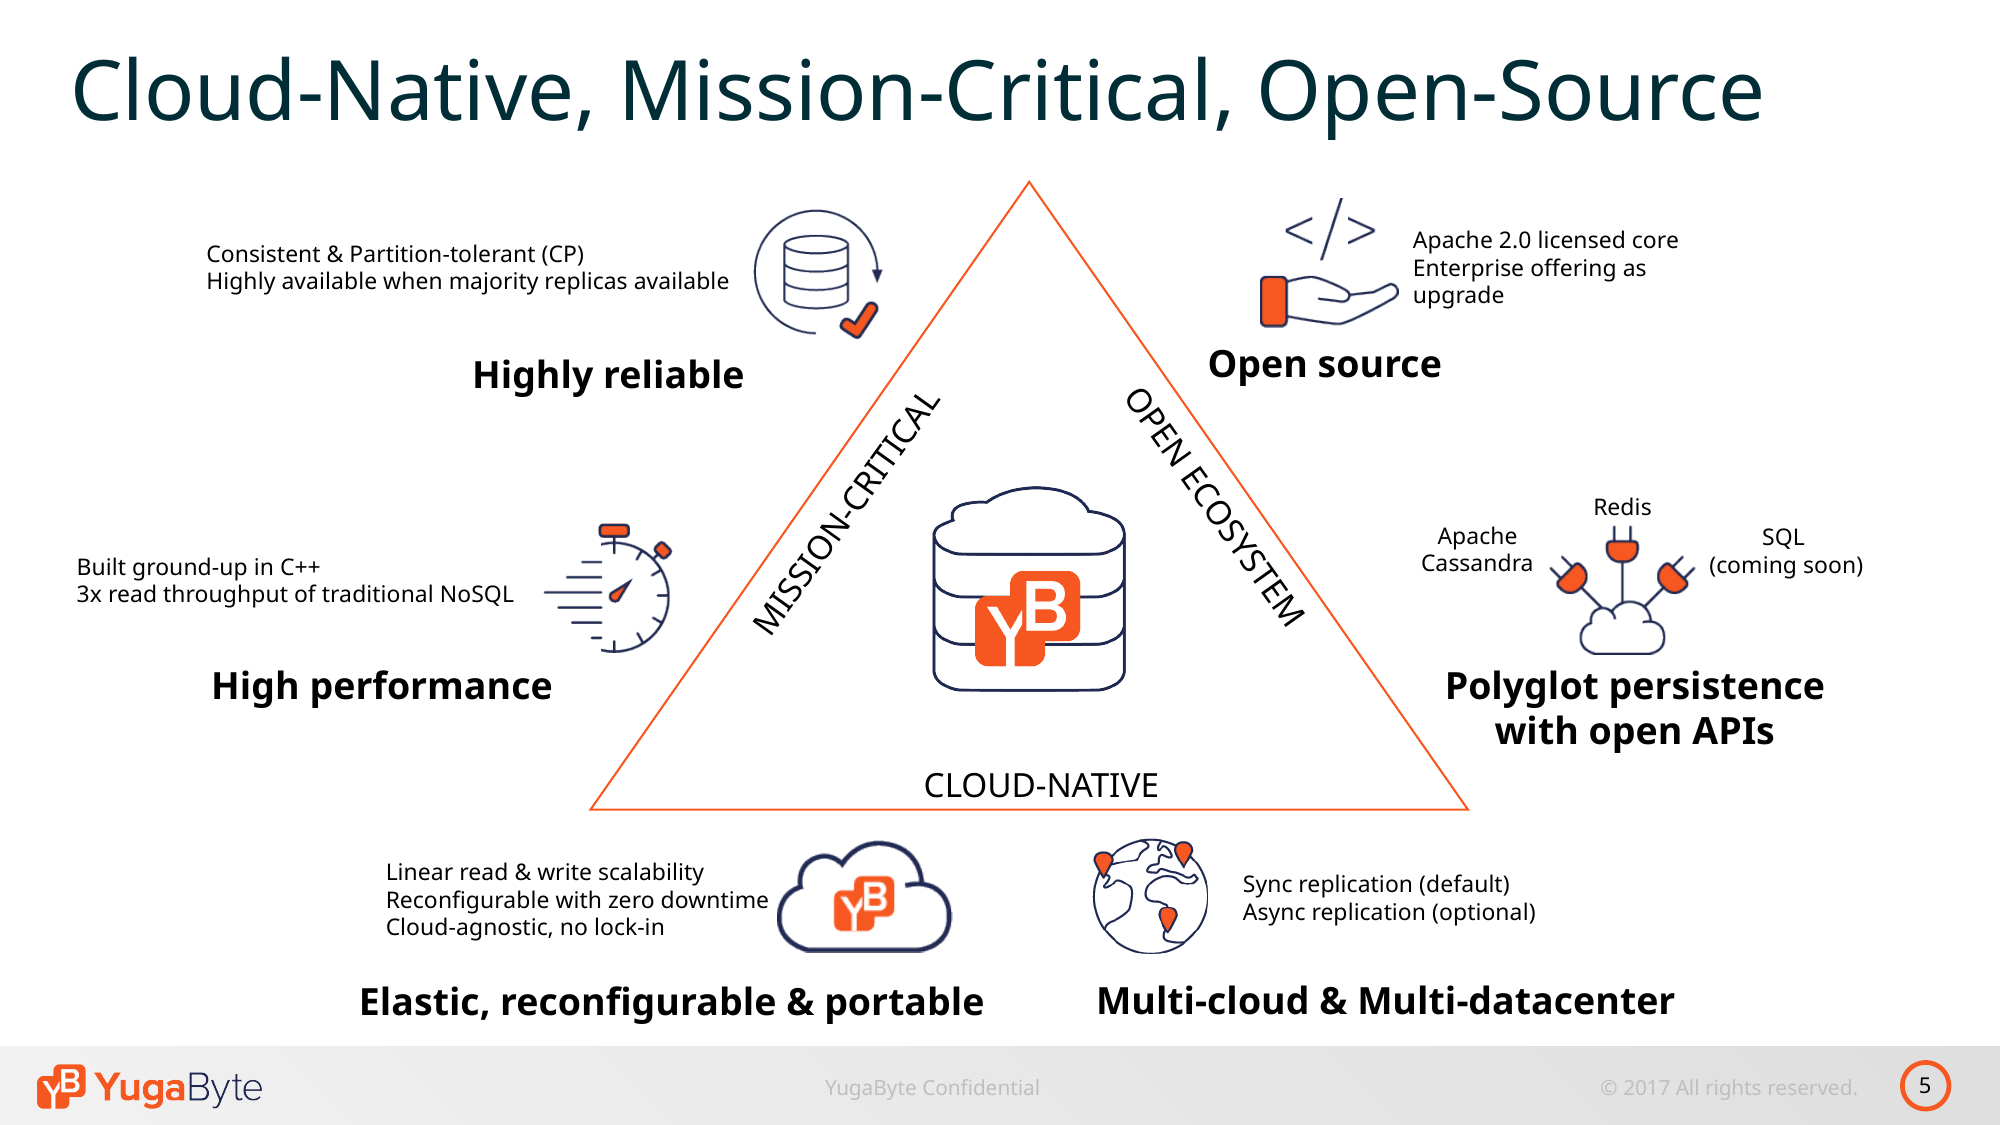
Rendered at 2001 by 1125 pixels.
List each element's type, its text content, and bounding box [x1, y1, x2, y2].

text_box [342, 838, 1694, 1031]
picture [932, 486, 1126, 692]
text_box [590, 181, 1468, 813]
title Cloud-Native, Mission-Critical, Open-Source [55, 45, 1944, 182]
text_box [61, 209, 590, 716]
picture [37, 1064, 262, 1109]
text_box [1468, 198, 1888, 761]
